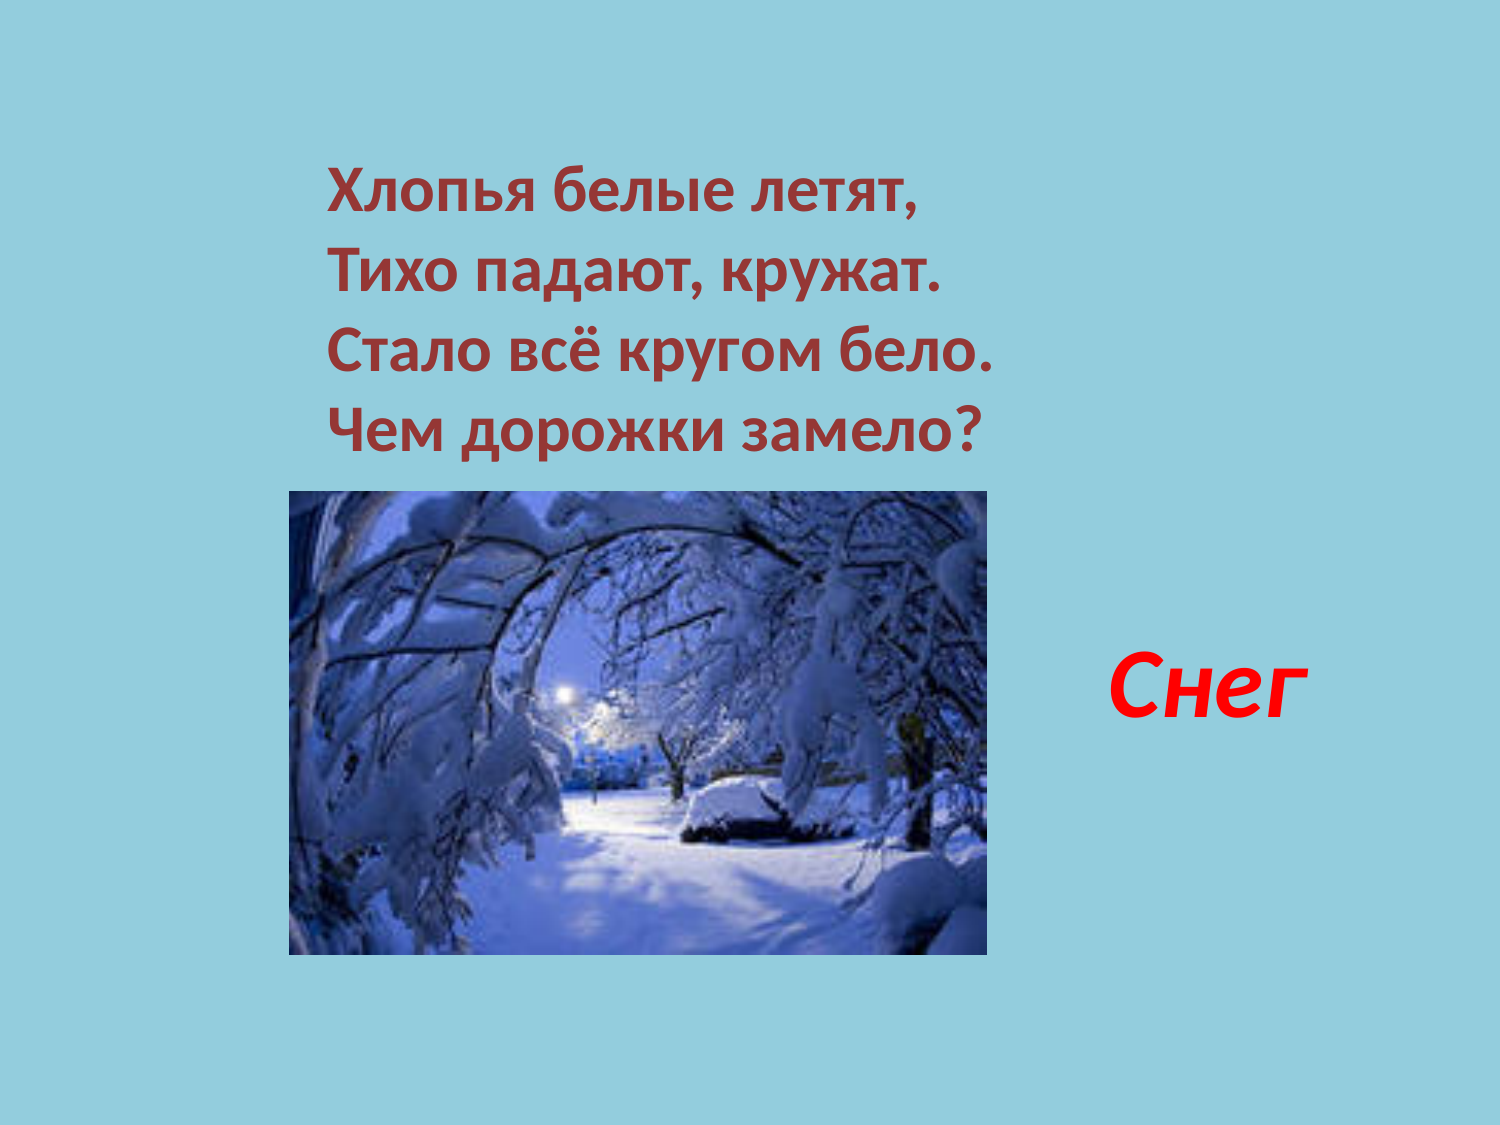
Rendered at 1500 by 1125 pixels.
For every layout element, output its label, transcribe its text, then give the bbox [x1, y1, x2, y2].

picture [289, 491, 987, 955]
text_box Хлопья белые летят, Тихо падают, кружат. Стало всё кругом бело. Чем дорожки замело? [312, 137, 1069, 472]
text_box Снег [1093, 609, 1321, 745]
